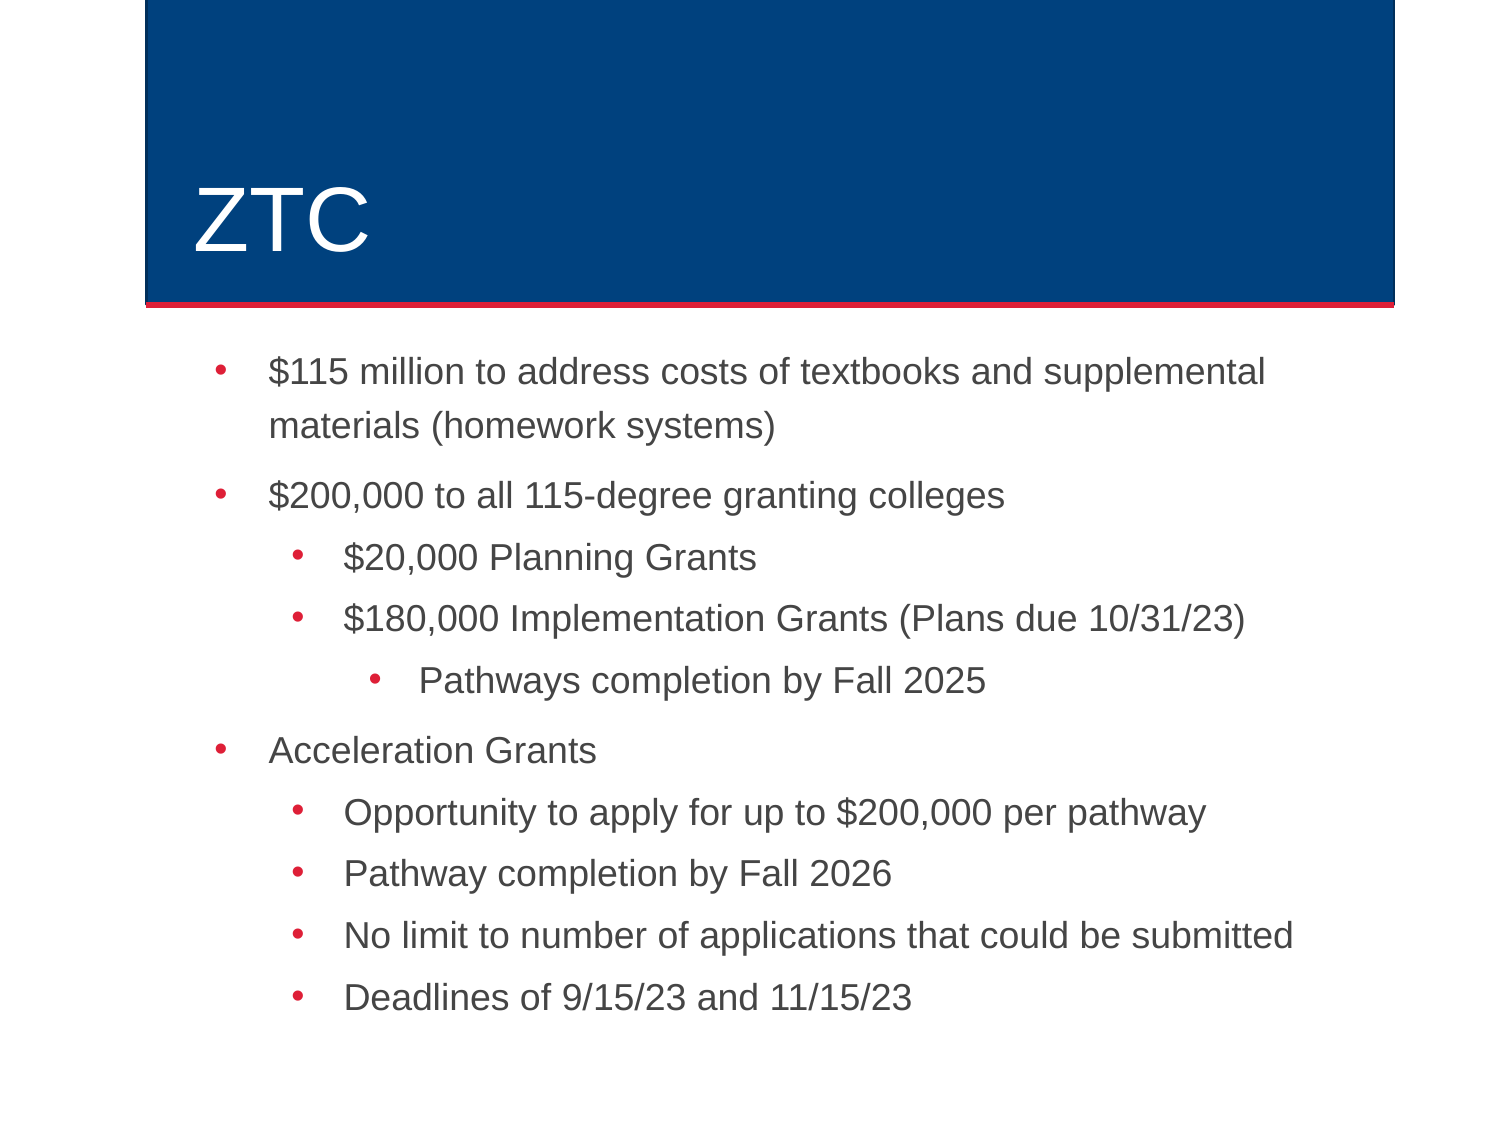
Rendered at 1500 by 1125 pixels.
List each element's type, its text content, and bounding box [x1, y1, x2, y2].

list $115 million to address costs of textbooks and supplemental materials (homework systems) $200,000 to all 115-degree granting colleges $20,000 Planning Grants $180,000 Implementation Grants (Plans due 10/31/23) Pathways completion by Fall 2025 Acceleration Grants Opportunity to apply for up to $200,000 per pathway Pathway completion by Fall 2026 No limit to number of applications that could be submitted Deadlines of 9/15/23 and 11/15/23 [178, 330, 1361, 1074]
title ZTC [178, 132, 1361, 280]
